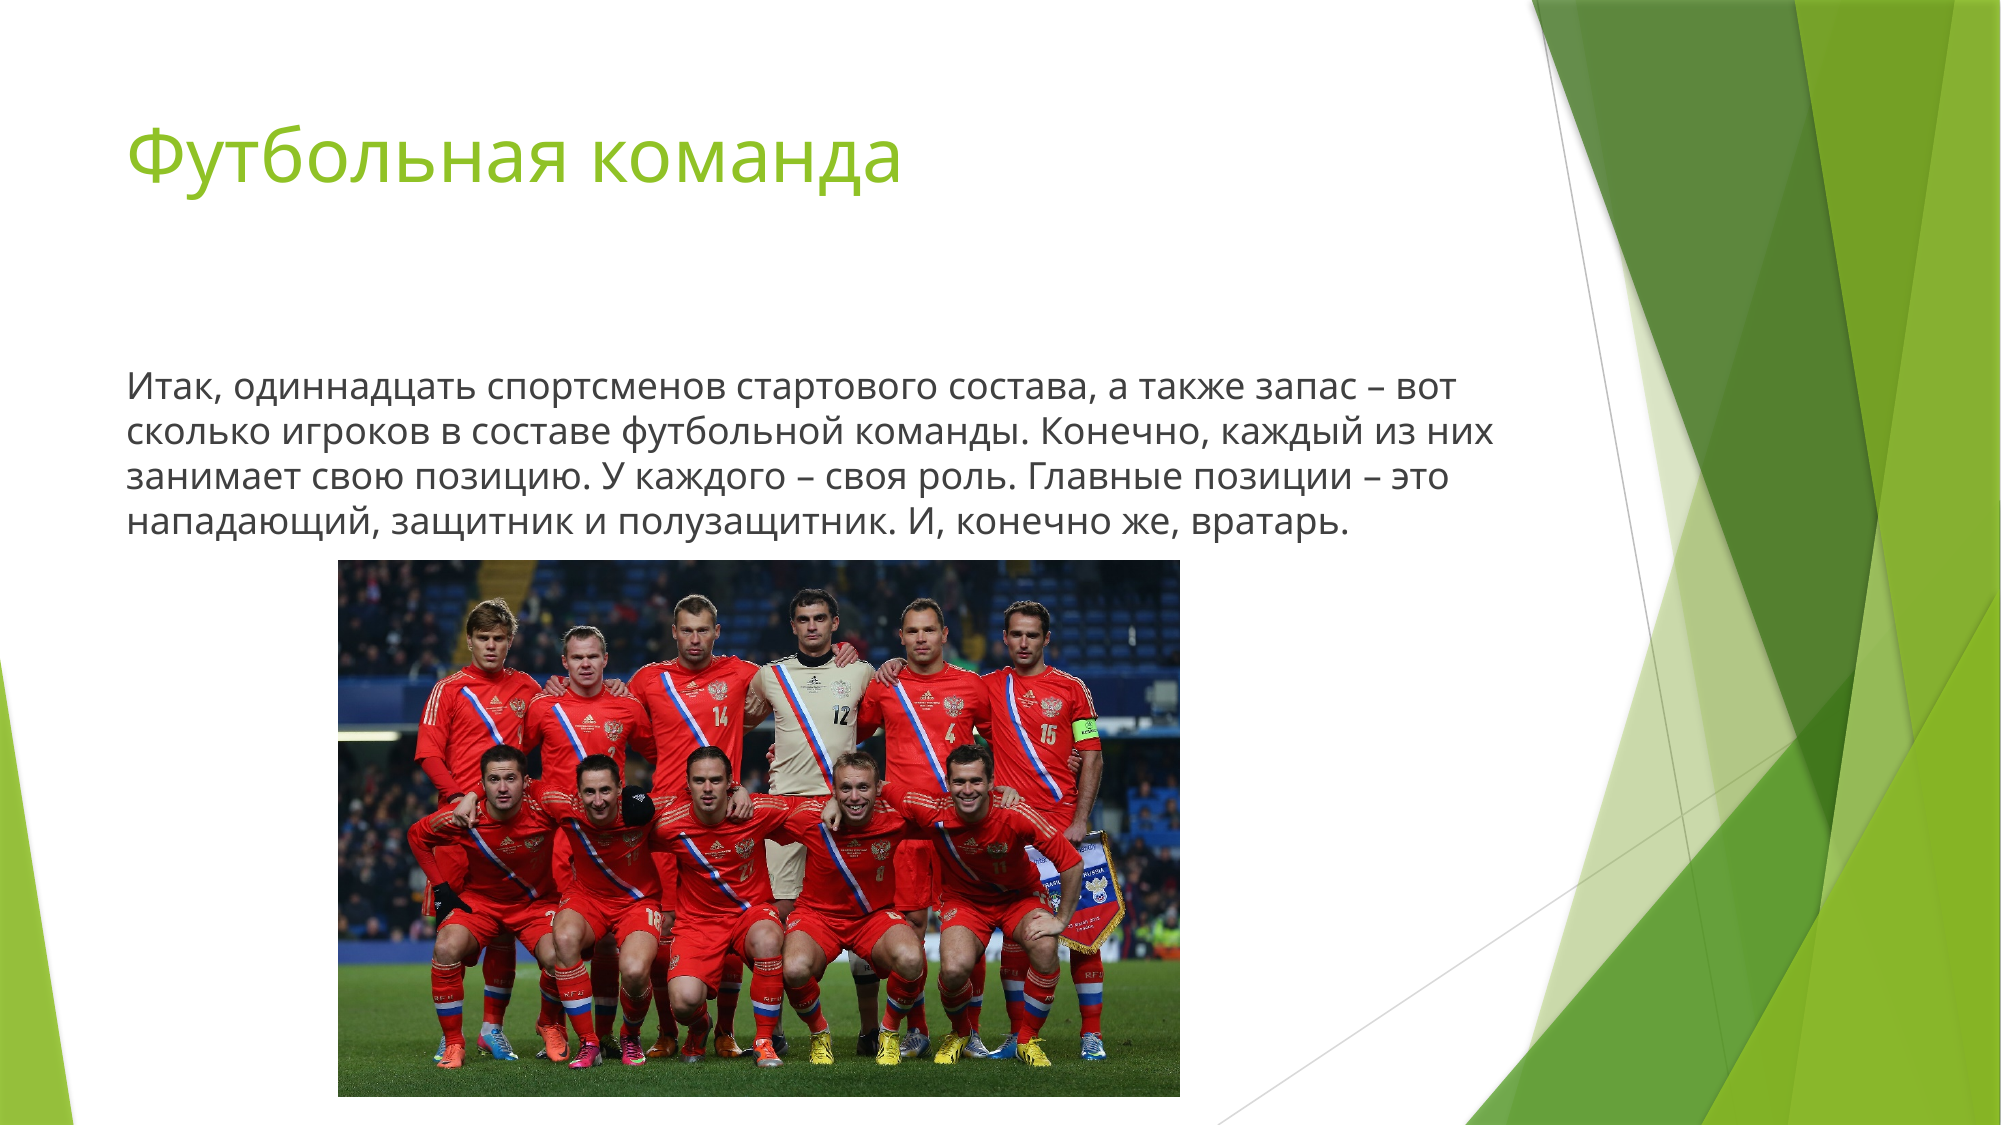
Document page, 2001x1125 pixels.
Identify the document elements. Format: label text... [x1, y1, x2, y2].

list Итак, одиннадцать спортсменов стартового состава, а также запас – вот сколько игроков в составе футбольной команды. Конечно, каждый из них занимает свою позицию. У каждого – своя роль. Главные позиции – это нападающий, защитник и полузащитник. И, конечно же, вратарь. [111, 354, 1522, 992]
title Футбольная команда [111, 99, 1522, 317]
picture [338, 559, 1181, 1097]
